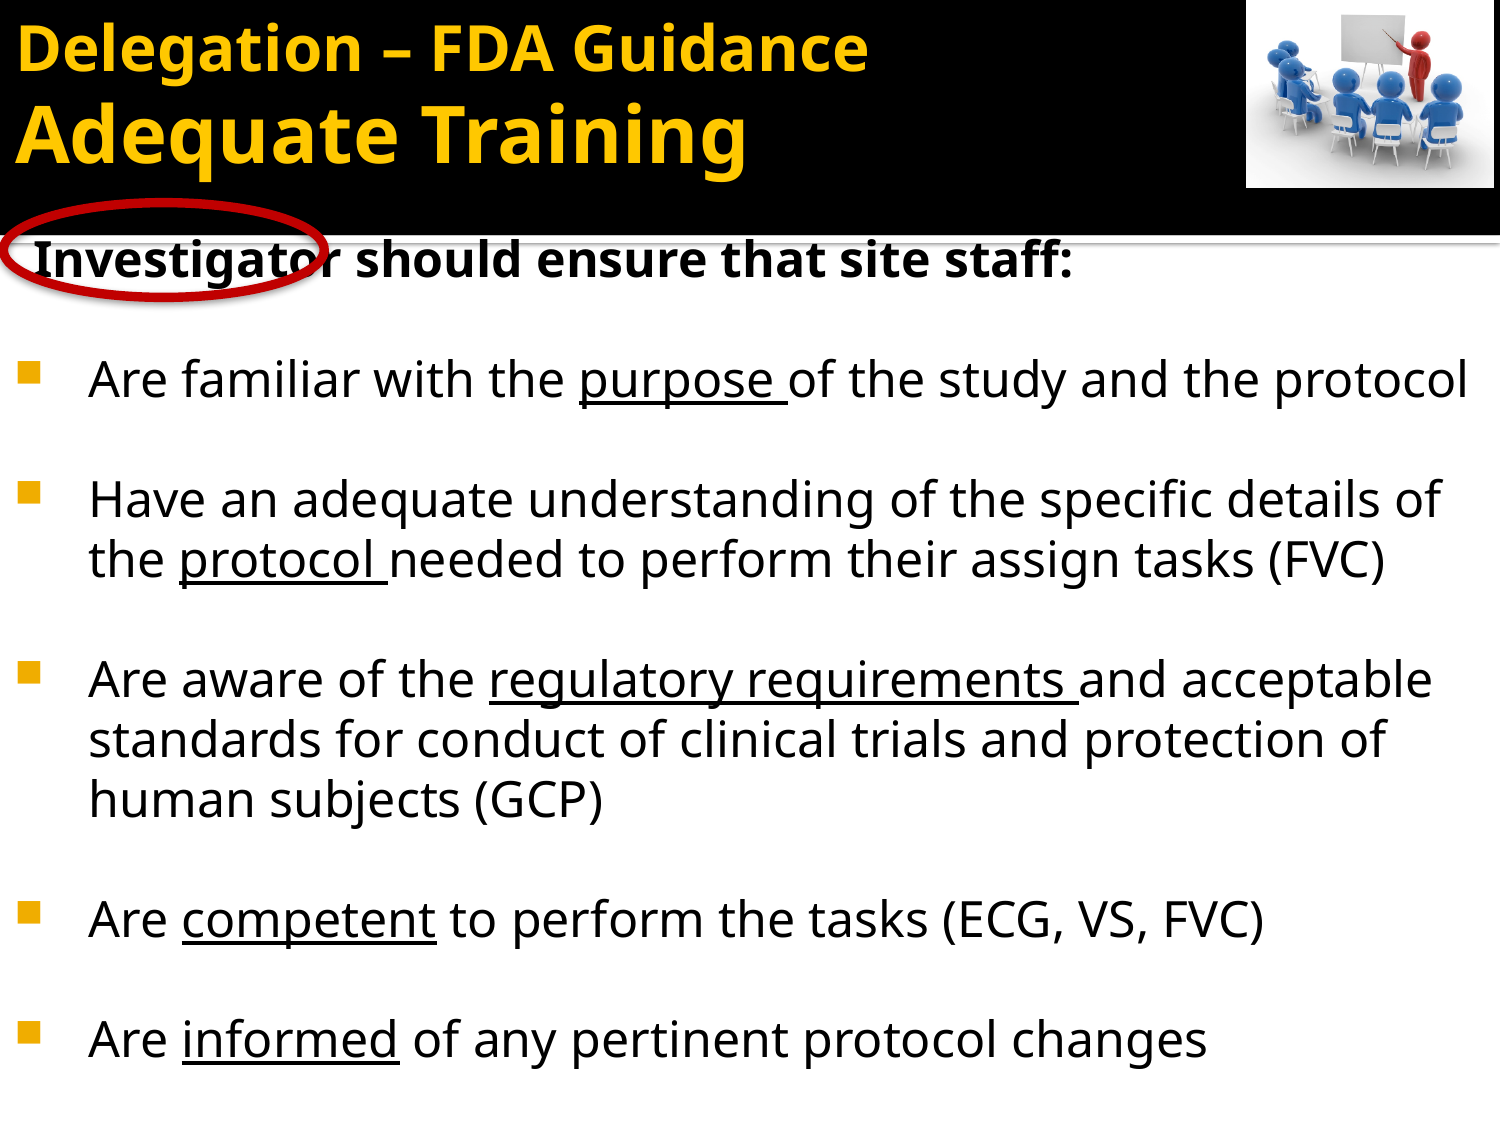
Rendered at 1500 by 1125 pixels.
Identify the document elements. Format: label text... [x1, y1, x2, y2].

picture [1246, 0, 1494, 188]
list Investigator should ensure that site staff: Are familiar with the purpose of the study and the protocol Have an adequate understanding of the specific details of the protocol needed to perform their assign tasks (FVC) Are aware of the regulatory requirements and acceptable standards for conduct of clinical trials and protection of human subjects (GCP) Are competent to perform the tasks (ECG, VS, FVC) Are informed of any pertinent protocol changes [4, 212, 1500, 1048]
text_box [2, 202, 325, 298]
title Delegation – FDA Guidance Adequate Training [0, 0, 1244, 188]
